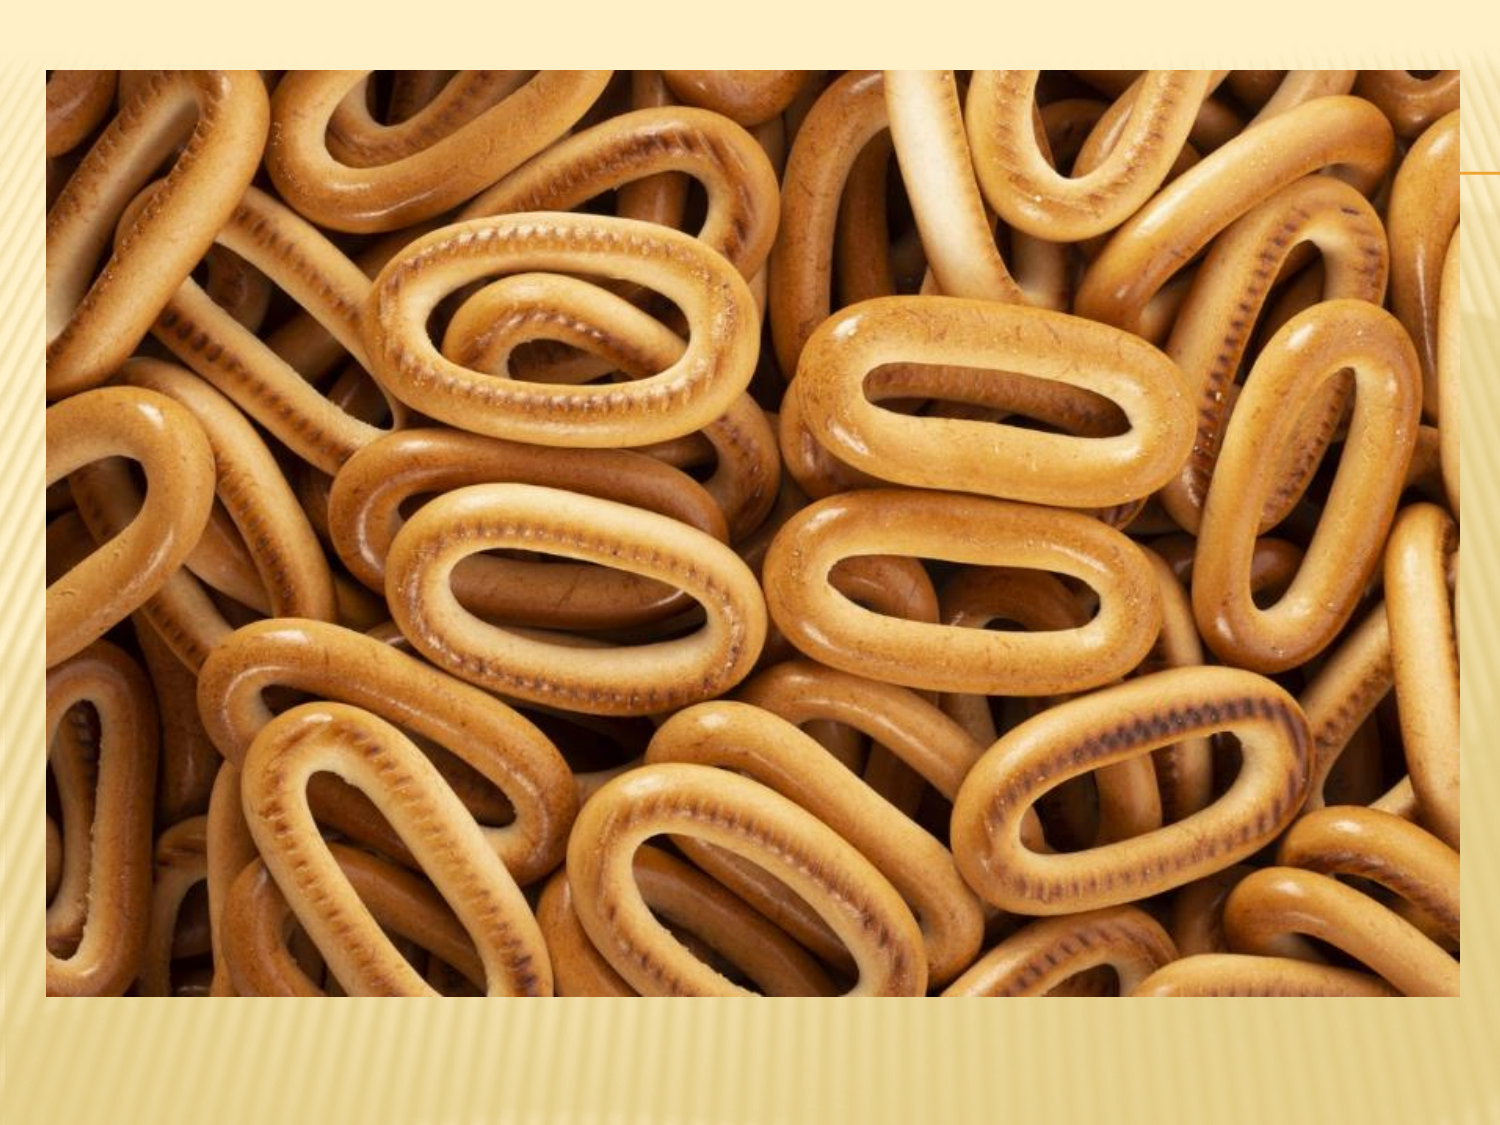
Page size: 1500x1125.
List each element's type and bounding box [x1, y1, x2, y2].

list [46, 70, 1461, 997]
